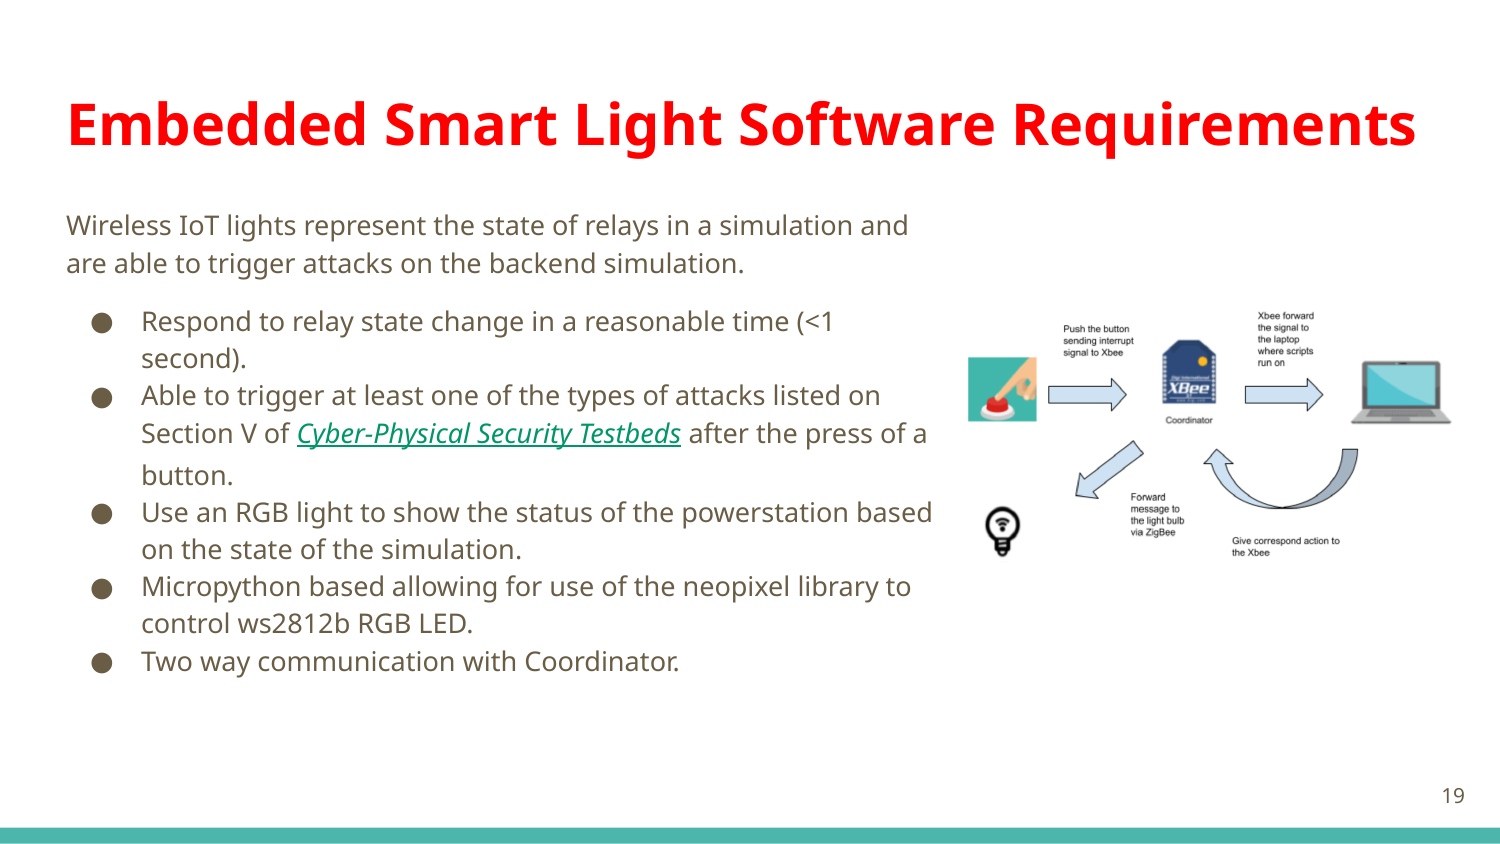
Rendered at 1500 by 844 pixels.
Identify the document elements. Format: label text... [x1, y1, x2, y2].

slide_number ‹#› [1389, 764, 1480, 830]
title Embedded Smart Light Software Requirements [51, 72, 1449, 189]
list Wireless IoT lights represent the state of relays in a simulation and are able to trigger attacks on the backend simulation. Respond to relay state change in a reasonable time (<1 second). Able to trigger at least one of the types of attacks listed on Section V of Cyber-Physical Security Testbeds after the press of a button. Use an RGB light to show the status of the powerstation based on the state of the simulation. Micropython based allowing for use of the neopixel library to control ws2812b RGB LED. Two way communication with Coordinator. [51, 189, 951, 750]
picture [950, 295, 1462, 590]
